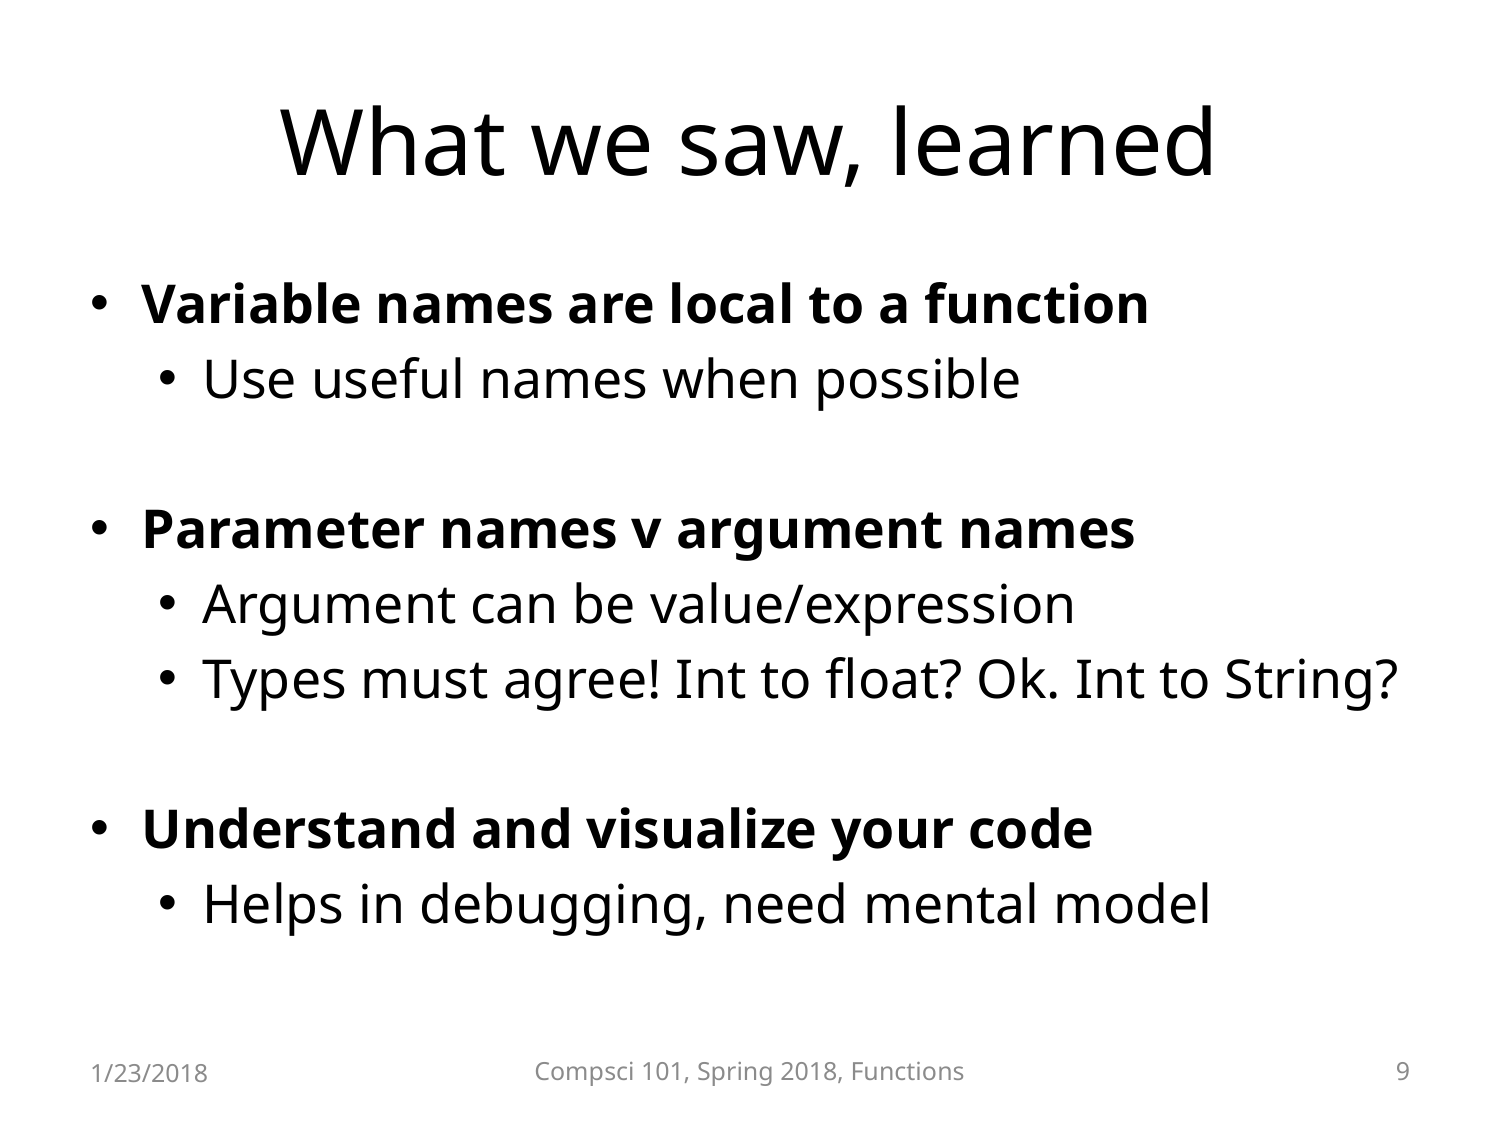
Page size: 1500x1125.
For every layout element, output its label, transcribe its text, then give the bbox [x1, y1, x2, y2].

title What we saw, learned [75, 45, 1425, 233]
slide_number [75, 1042, 425, 1103]
slide_number 9 [1074, 1042, 1425, 1103]
footer Compsci 101, Spring 2018, Functions [512, 1042, 988, 1103]
list Variable names are local to a function Use useful names when possible Parameter names v argument names Argument can be value/expression Types must agree! Int to float? Ok. Int to String? Understand and visualize your code Helps in debugging, need mental model [75, 262, 1425, 1005]
